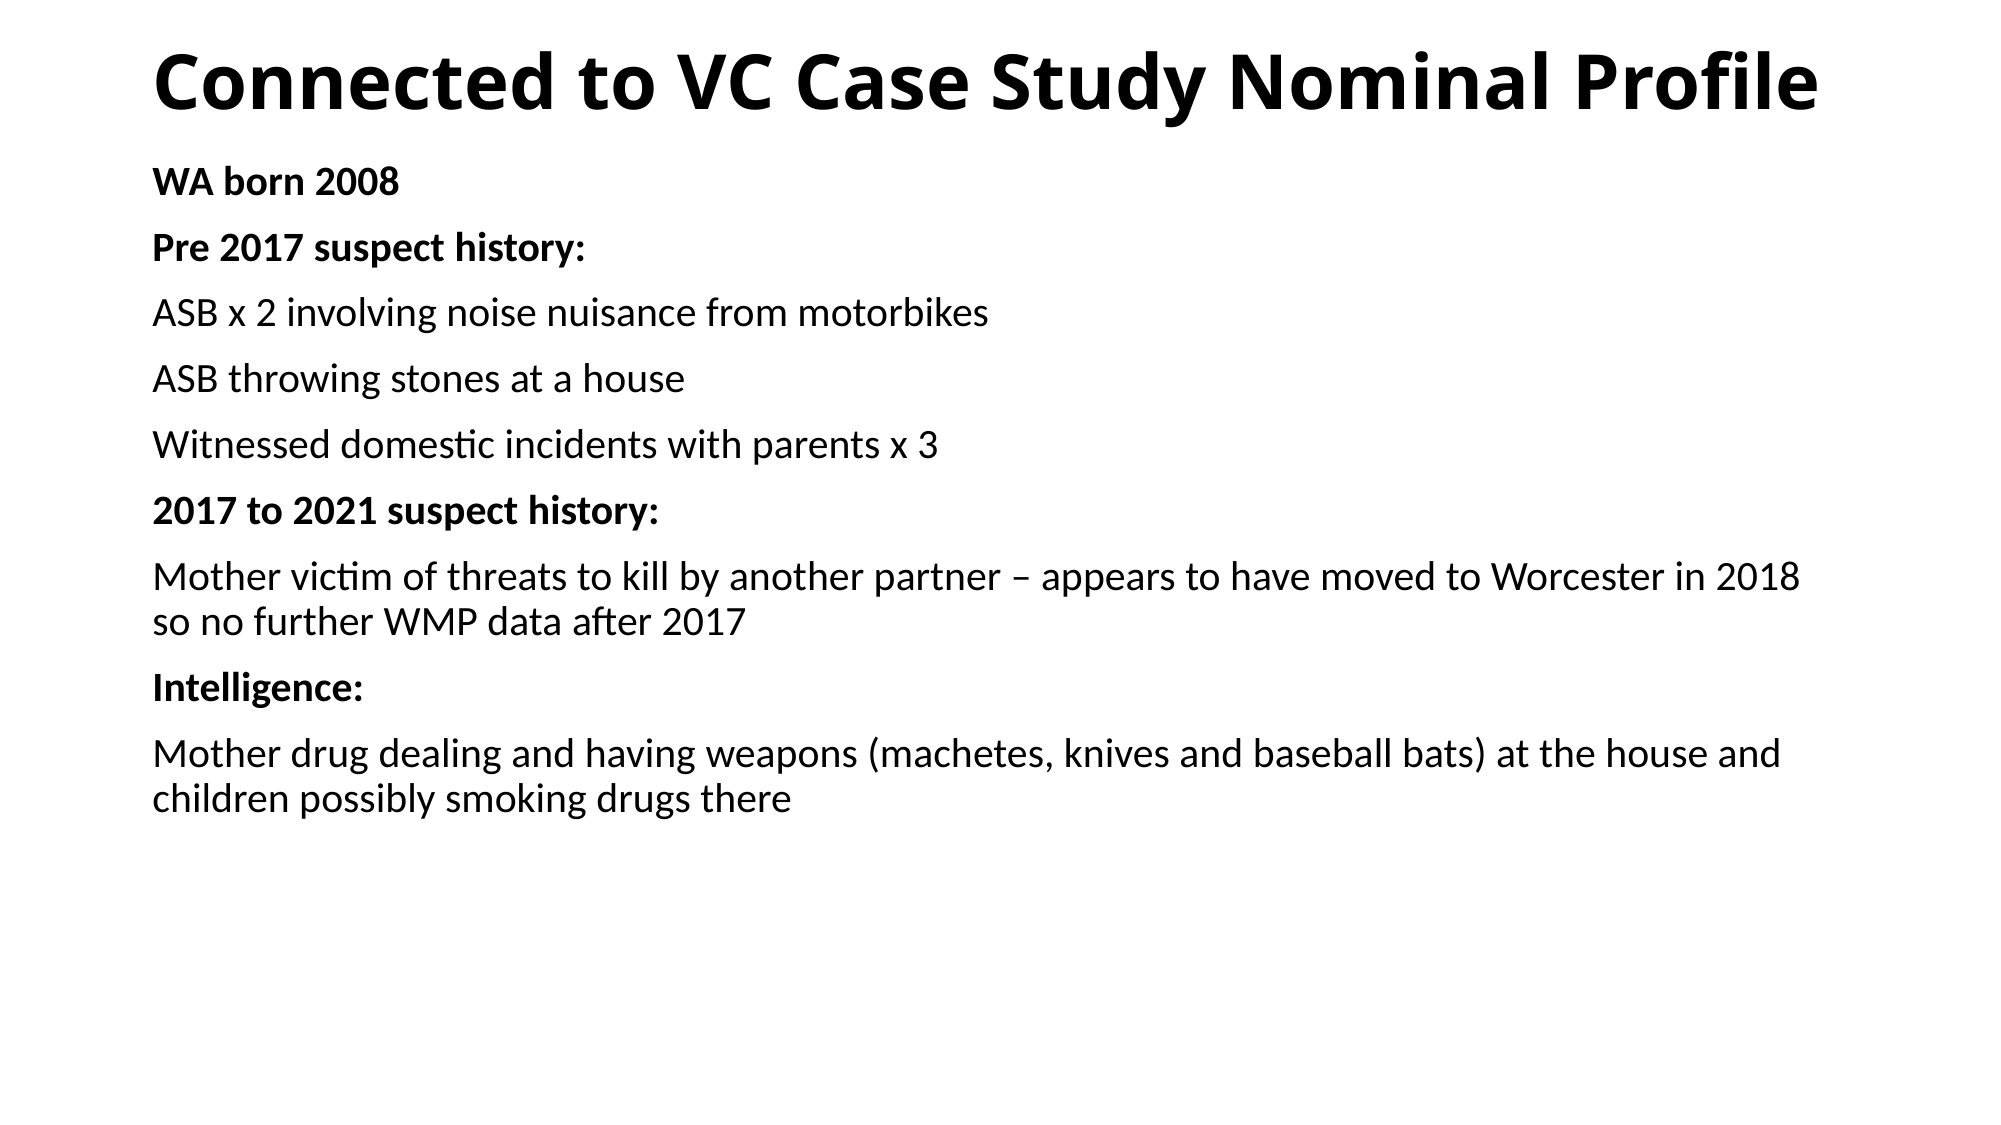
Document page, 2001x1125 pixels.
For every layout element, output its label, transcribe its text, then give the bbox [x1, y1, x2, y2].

title Connected to VC Case Study Nominal Profile [137, 32, 1863, 138]
list WA born 2008 Pre 2017 suspect history: ASB x 2 involving noise nuisance from motorbikes ASB throwing stones at a house Witnessed domestic incidents with parents x 3 2017 to 2021 suspect history: Mother victim of threats to kill by another partner – appears to have moved to Worcester in 2018 so no further WMP data after 2017 Intelligence: Mother drug dealing and having weapons (machetes, knives and baseball bats) at the house and children possibly smoking drugs there [137, 151, 1863, 1014]
